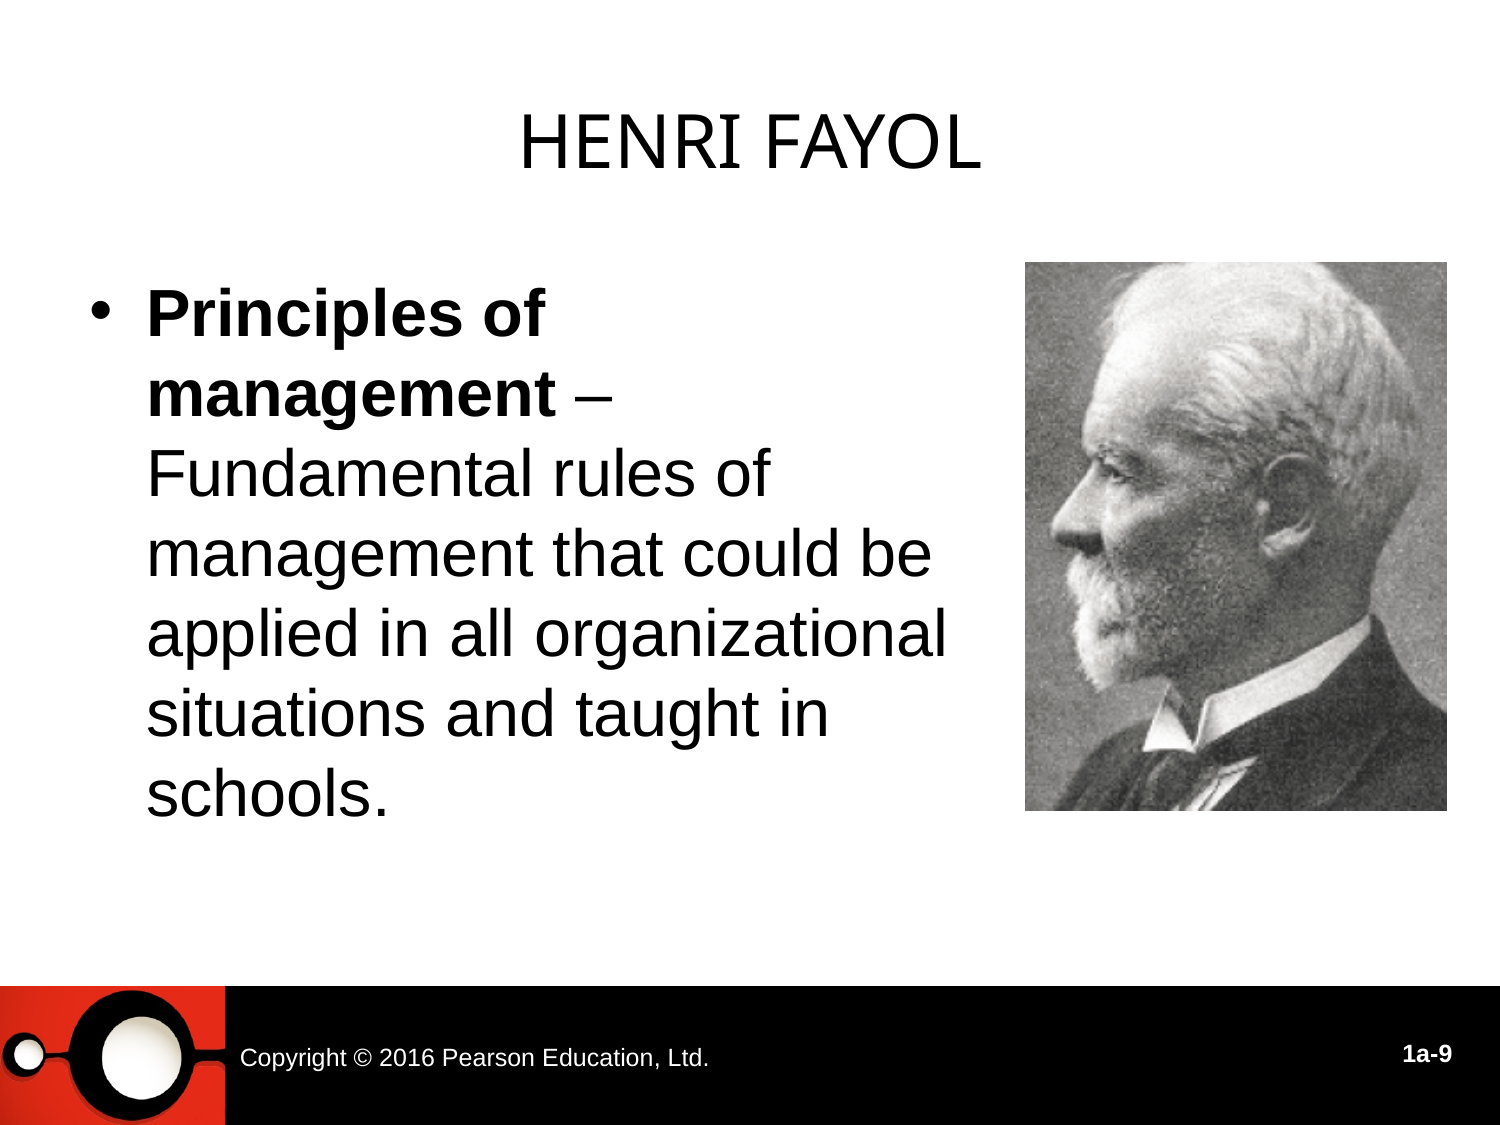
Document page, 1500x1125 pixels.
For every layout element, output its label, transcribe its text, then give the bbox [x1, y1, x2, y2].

text_box Henri Fayol [112, 45, 1388, 233]
slide_number 1a-9 [1387, 1026, 1500, 1087]
text_box Principles of management – Fundamental rules of management that could be applied in all organizational situations and taught in schools. [74, 262, 975, 1005]
footer Copyright © 2016 Pearson Education, Ltd. [225, 1026, 838, 1087]
picture [1024, 262, 1448, 811]
picture [0, 986, 225, 1125]
